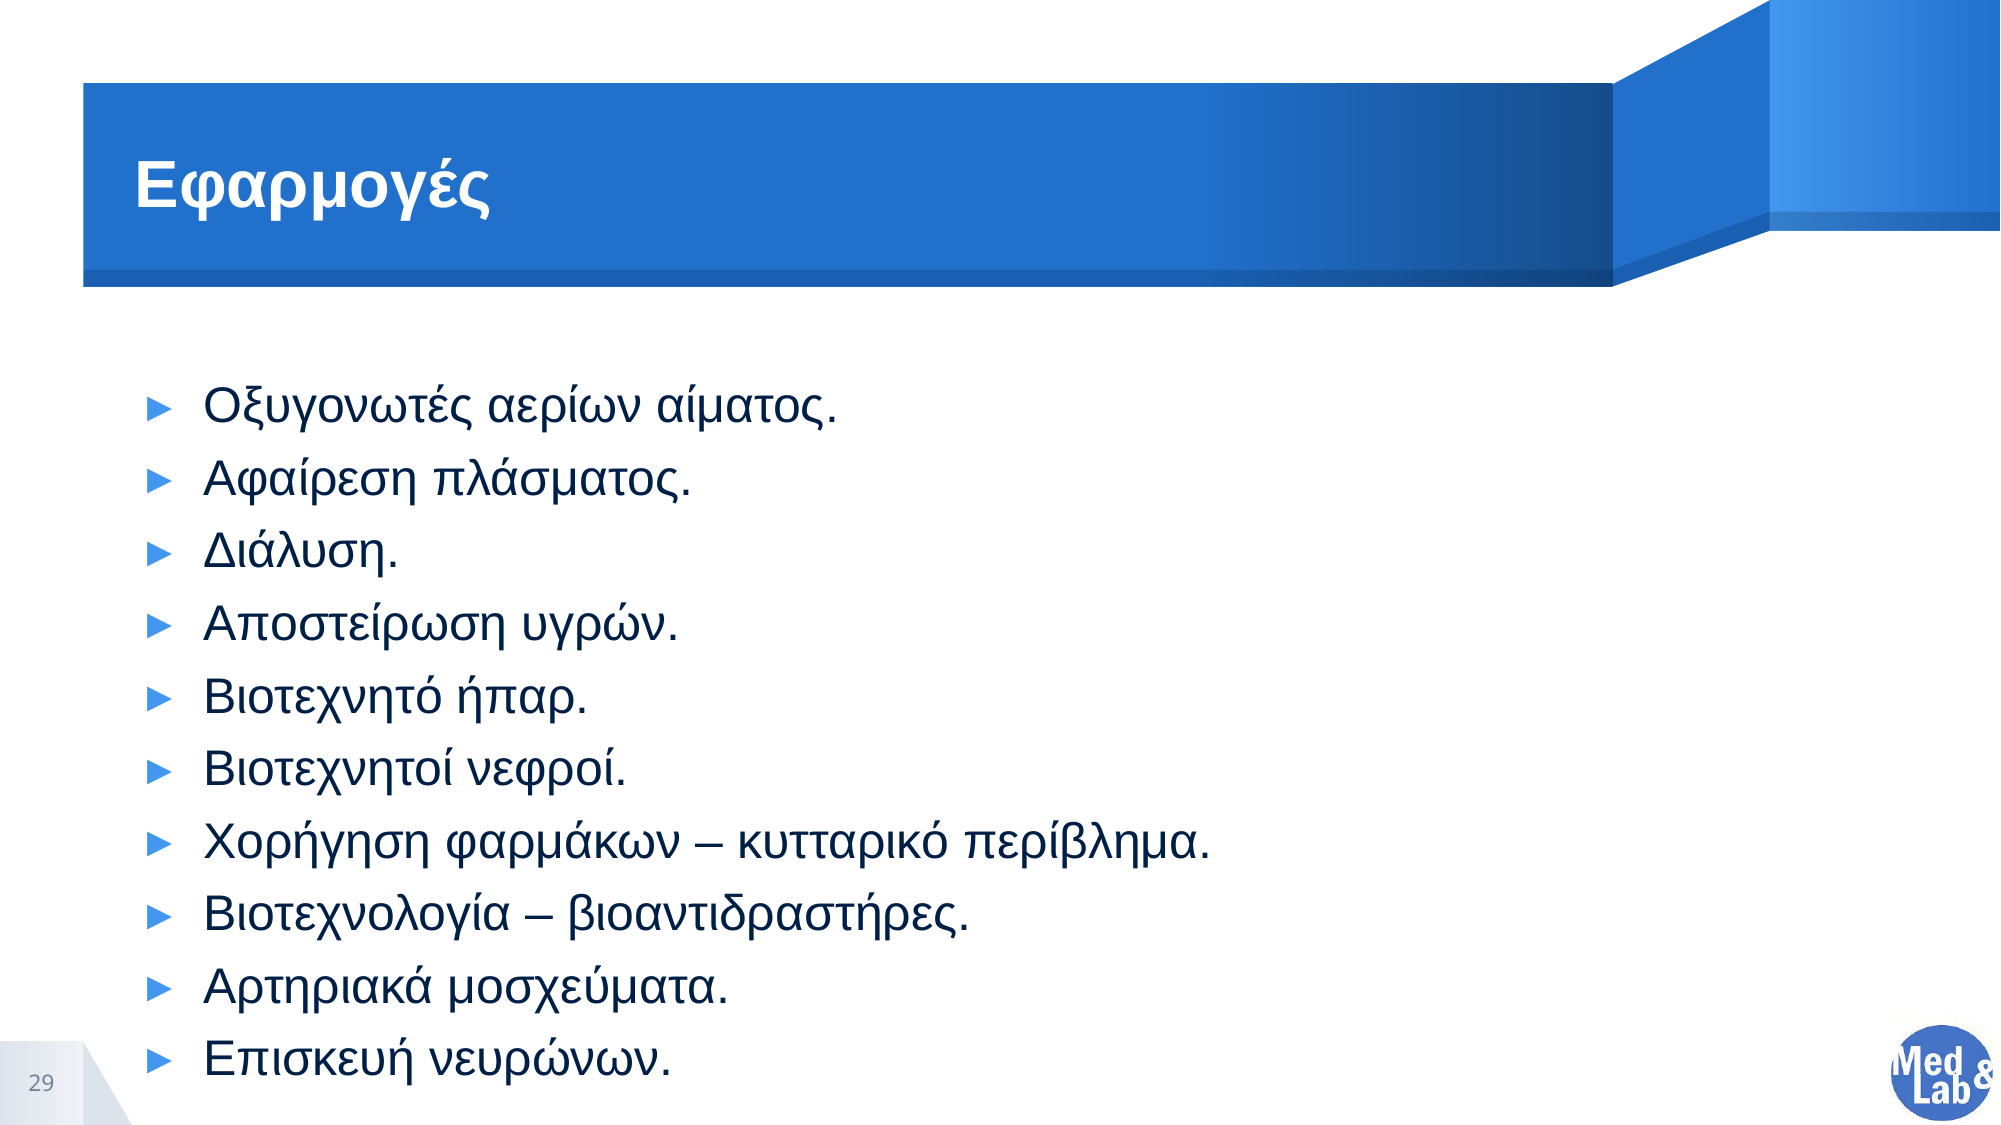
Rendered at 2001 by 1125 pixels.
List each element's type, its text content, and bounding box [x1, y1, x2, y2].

slide_number 29 [0, 1041, 84, 1125]
list Οξυγονωτές αερίων αίματος. Αφαίρεση πλάσματος. Διάλυση. Αποστείρωση υγρών. Βιοτεχνητό ήπαρ. Βιοτεχνητοί νεφροί. Χορήγηση φαρμάκων – κυτταρικό περίβλημα. Βιοτεχνολογία – βιοαντιδραστήρες. Αρτηριακά μοσχεύματα. Επισκευή νευρώνων. [134, 372, 1563, 967]
title Εφαρμογές [134, 85, 1613, 287]
picture [1889, 1012, 2000, 1121]
